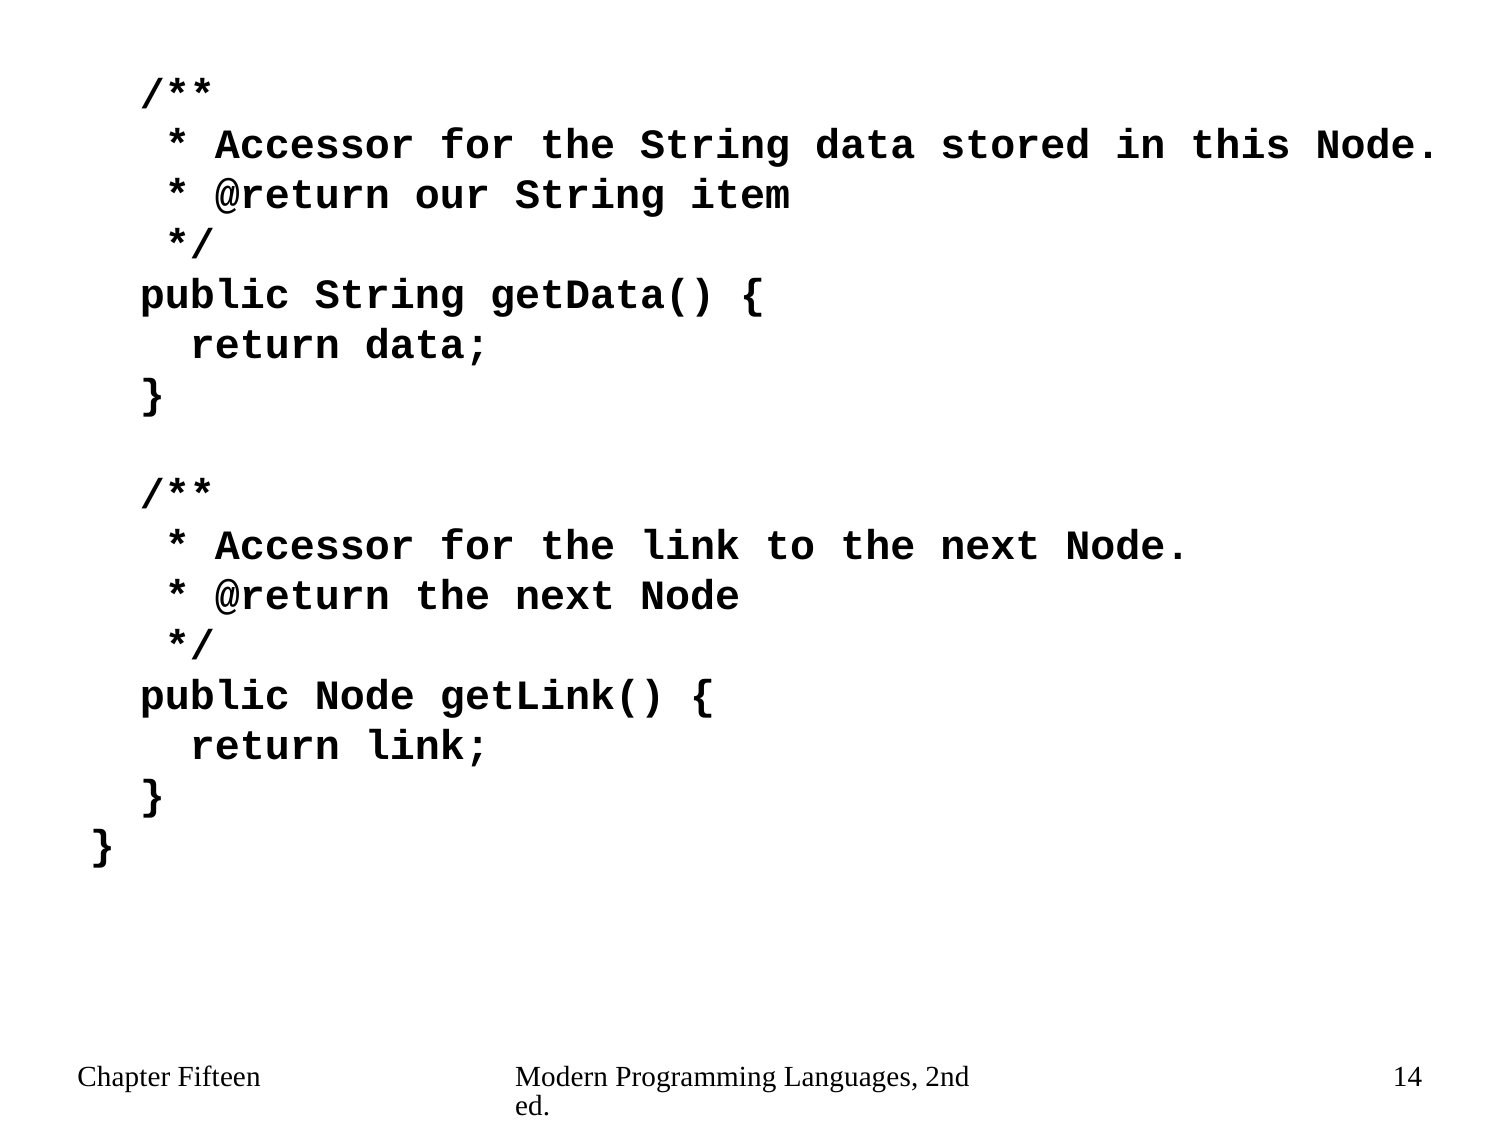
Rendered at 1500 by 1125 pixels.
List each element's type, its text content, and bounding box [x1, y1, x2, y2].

footer Modern Programming Languages, 2nd ed. [499, 1036, 1001, 1113]
text_box /** * Accessor for the String data stored in this Node. * @return our String item */ public String getData() { return data; } /** * Accessor for the link to the next Node. * @return the next Node */ public Node getLink() { return link; } } [75, 59, 1463, 875]
slide_number 14 [1124, 1036, 1438, 1113]
slide_number Chapter Fifteen [62, 1036, 401, 1113]
